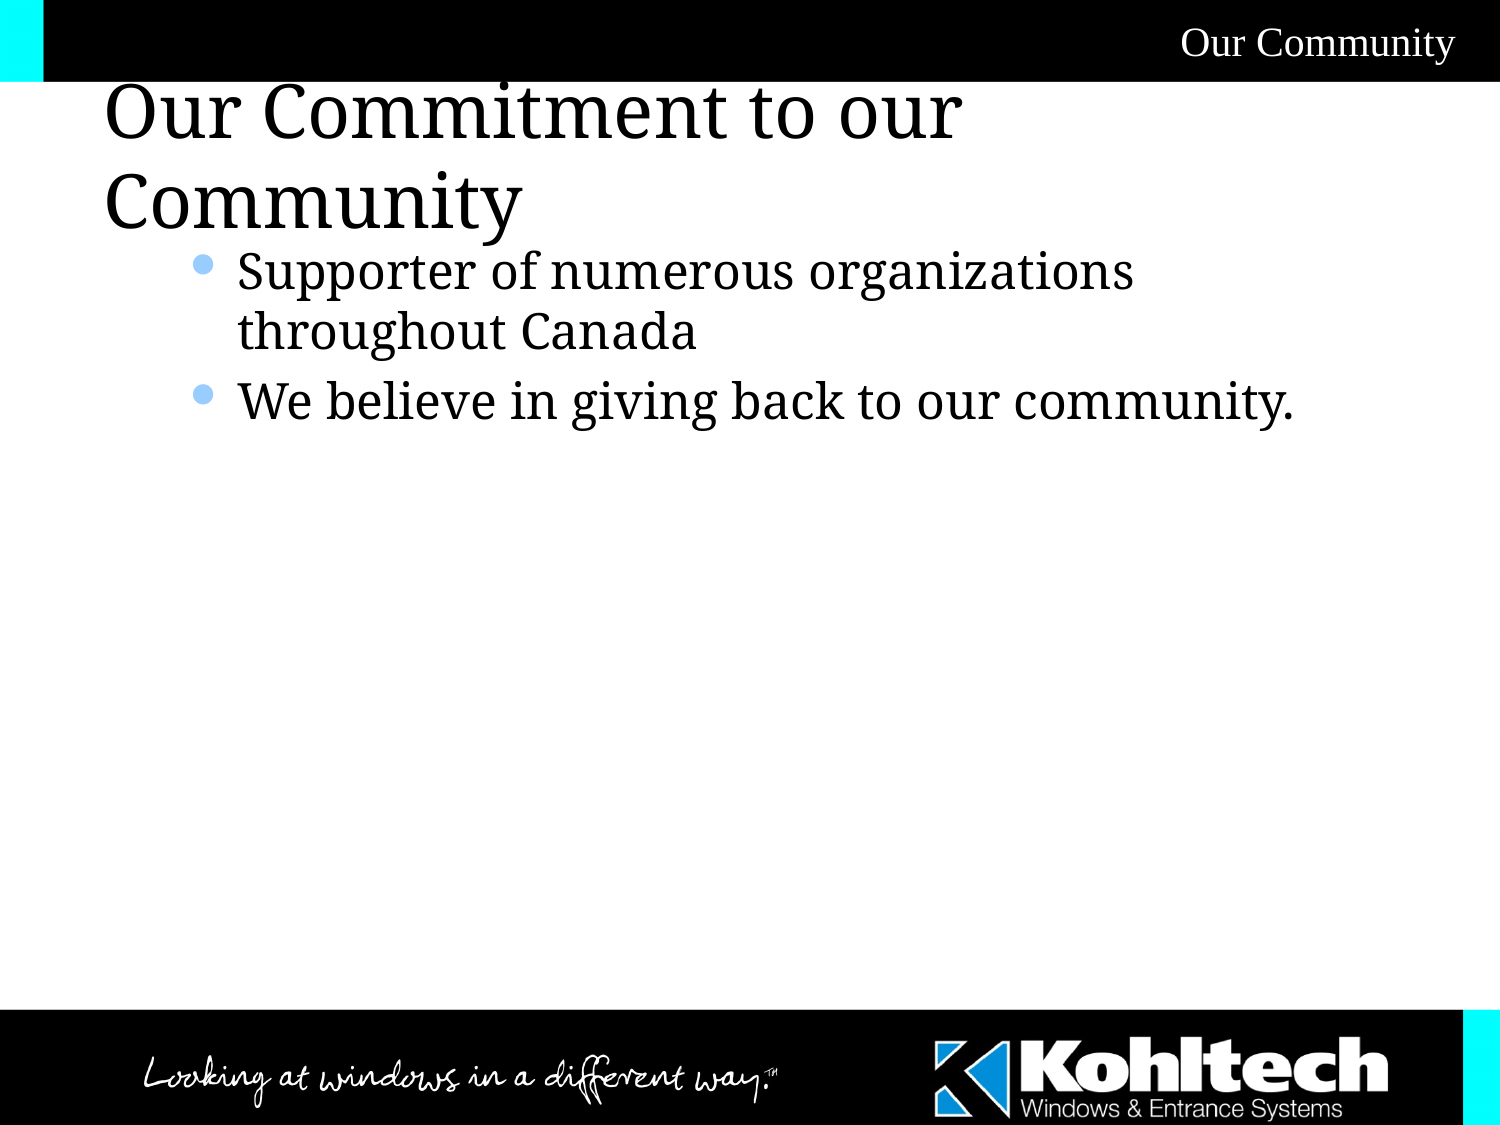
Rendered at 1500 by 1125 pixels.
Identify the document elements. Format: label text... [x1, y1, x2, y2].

picture [0, 0, 1500, 1125]
list Supporter of numerous organizations throughout Canada We believe in giving back to our community. [100, 231, 1401, 958]
title Our Commitment to our Community [88, 77, 1404, 229]
text_box Our Community [998, 7, 1471, 72]
